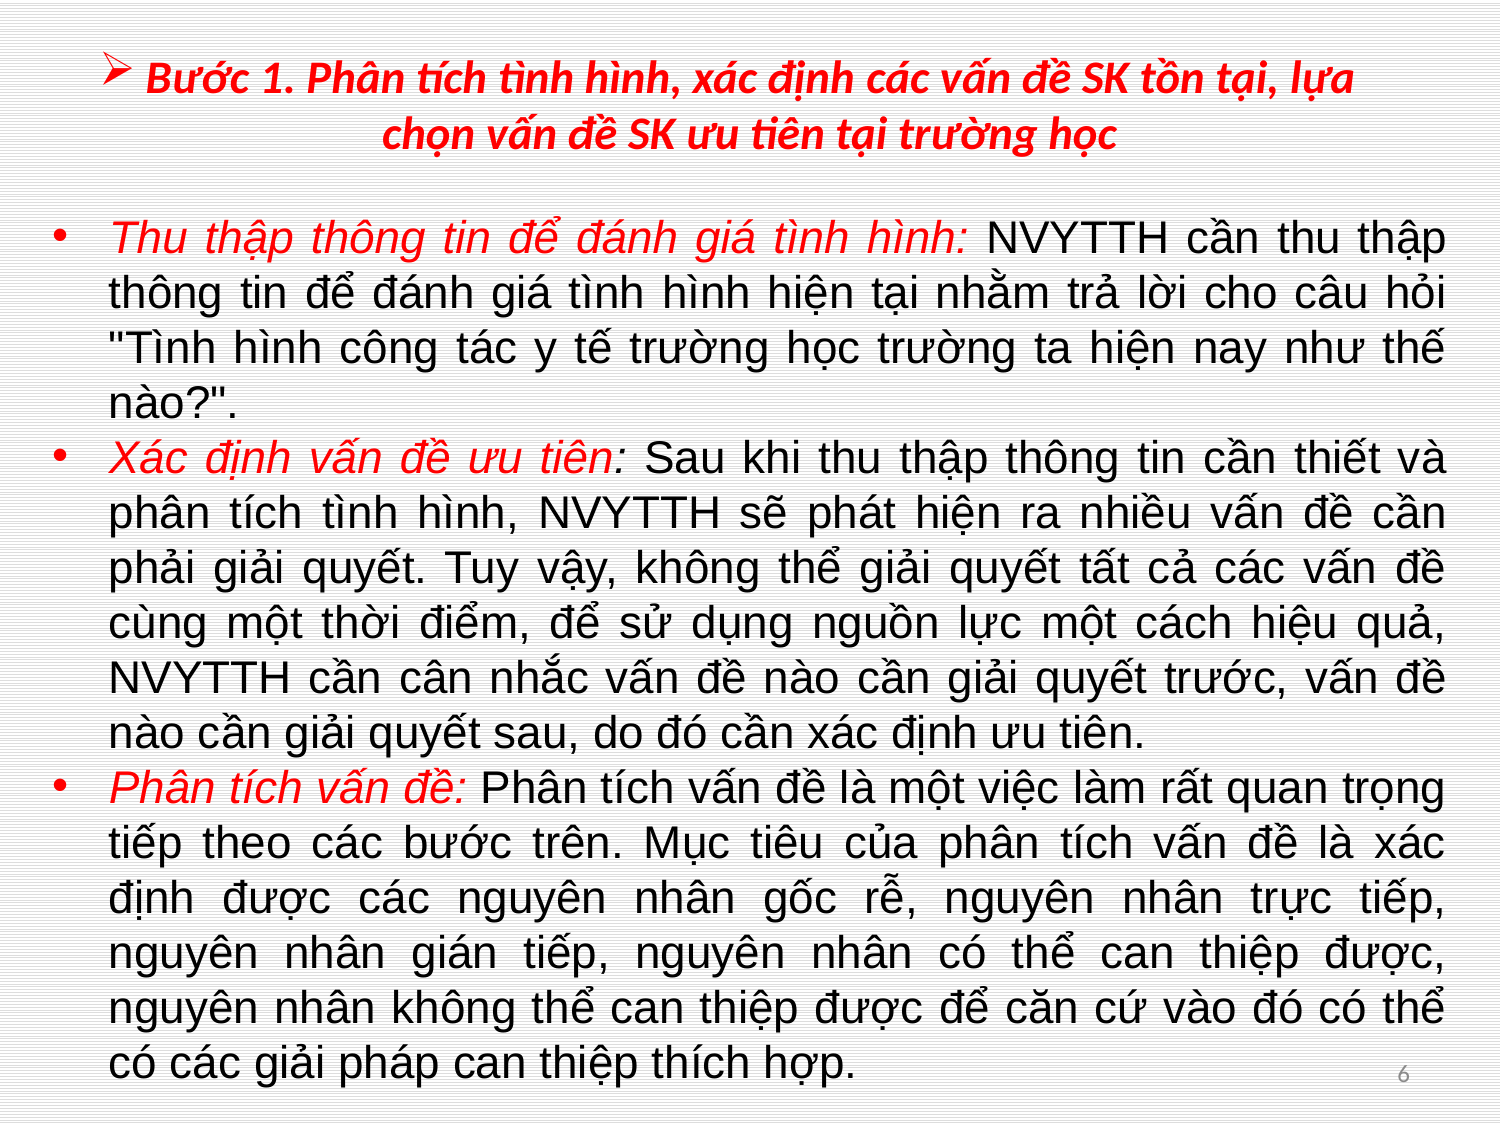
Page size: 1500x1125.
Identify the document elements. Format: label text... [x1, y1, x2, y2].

slide_number 6 [1074, 1042, 1425, 1103]
list Thu thập thông tin để đánh giá tình hình: NVYTTH cần thu thập thông tin để đánh giá tình hình hiện tại nhằm trả lời cho câu hỏi "Tình hình công tác y tế trường học trường ta hiện nay như thế nào?". Xác định vấn đề ưu tiên: Sau khi thu thập thông tin cần thiết và phân tích tình hình, NVYTTH sẽ phát hiện ra nhiều vấn đề cần phải giải quyết. Tuy vậy, không thể giải quyết tất cả các vấn đề cùng một thời điểm, để sử dụng nguồn lực một cách hiệu quả, NVYTTH cần cân nhắc vấn đề nào cần giải quyết trước, vấn đề nào cần giải quyết sau, do đó cần xác định ưu tiên. Phân tích vấn đề: Phân tích vấn đề là một việc làm rất quan trọng tiếp theo các bước trên. Mục tiêu của phân tích vấn đề là xác định được các nguyên nhân gốc rễ, nguyên nhân trực tiếp, nguyên nhân gián tiếp, nguyên nhân có thể can thiệp được, nguyên nhân không thể can thiệp được để căn cứ vào đó có thể có các giải pháp can thiệp thích hợp. [37, 200, 1463, 913]
title Bước 1. Phân tích tình hình, xác định các vấn đề SK tồn tại, lựa chọn vấn đề SK ưu tiên tại trường học [62, 37, 1413, 168]
